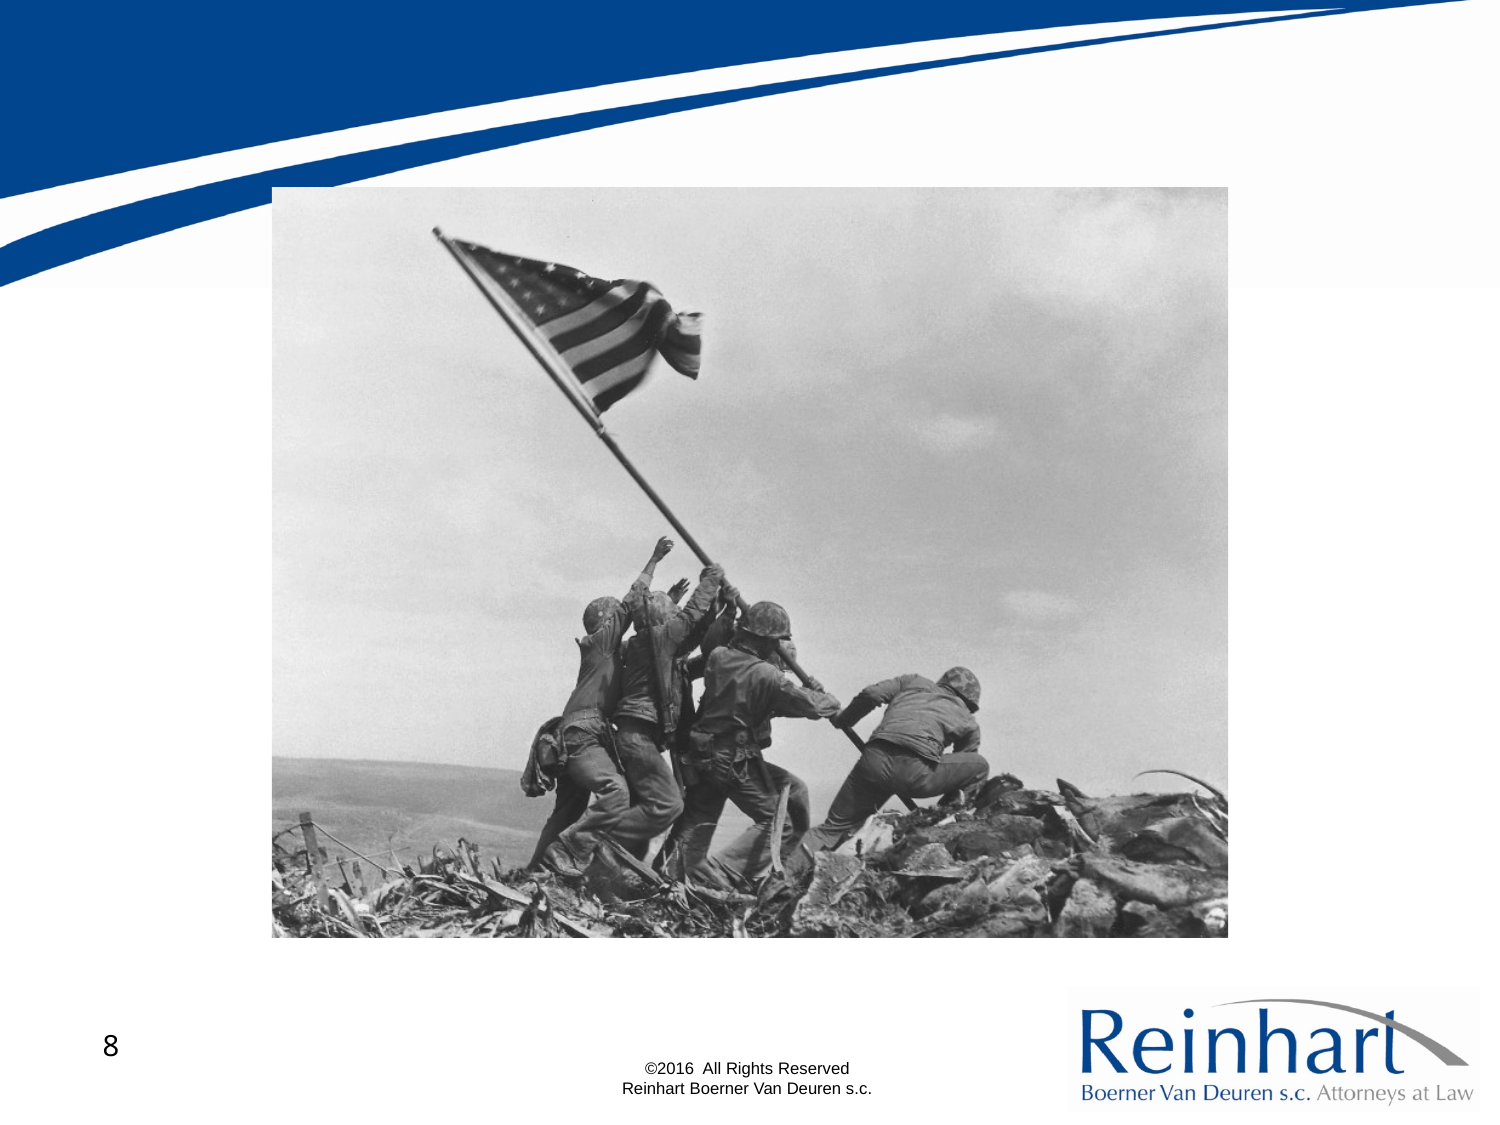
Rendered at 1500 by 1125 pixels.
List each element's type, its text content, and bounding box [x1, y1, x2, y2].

picture [1067, 986, 1480, 1112]
footer ©2016 All Rights Reserved Reinhart Boerner Van Deuren s.c. [472, 1050, 1023, 1100]
slide_number 8 [87, 1019, 213, 1080]
picture [0, 0, 1500, 938]
